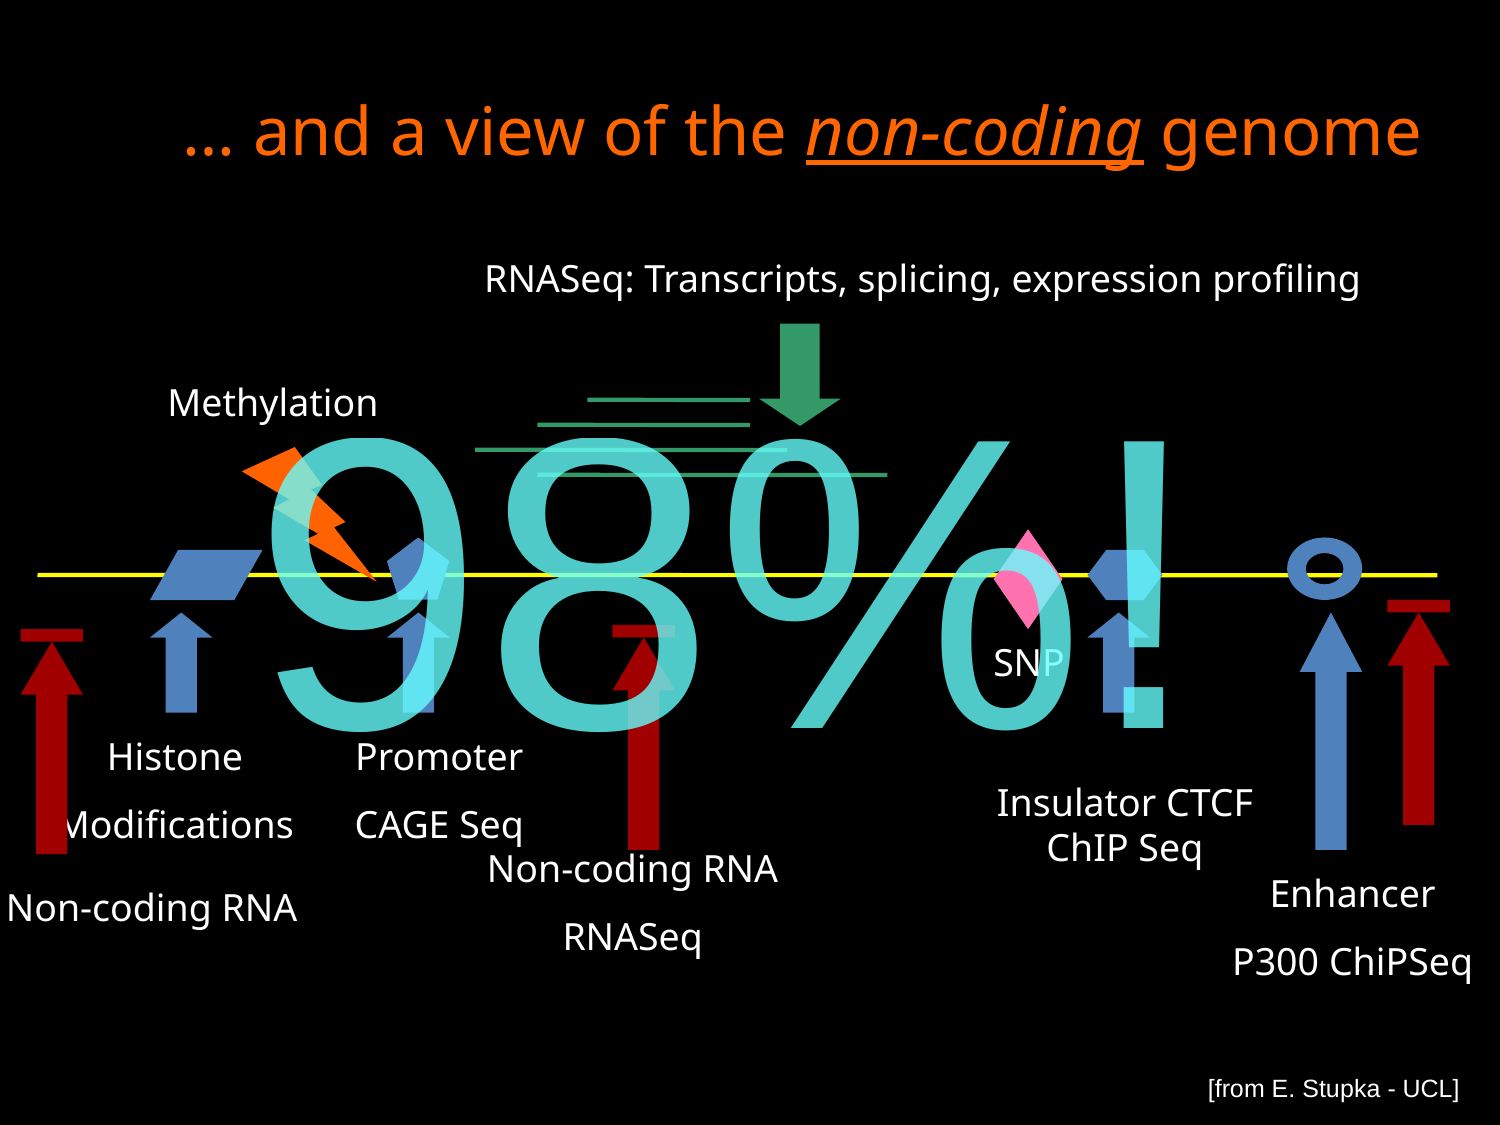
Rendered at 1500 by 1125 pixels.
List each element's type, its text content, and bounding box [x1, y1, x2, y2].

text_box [37, 535, 313, 851]
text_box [474, 254, 1307, 960]
text_box [from E. Stupka - UCL] [1193, 1064, 1475, 1110]
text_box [1387, 599, 1451, 826]
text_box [357, 537, 469, 847]
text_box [15, 628, 288, 929]
text_box 98%! [237, 304, 469, 535]
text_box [1245, 528, 1461, 985]
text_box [943, 528, 1115, 690]
title … and a view of the non-coding genome [162, 75, 1438, 263]
text_box 98%! [316, 590, 352, 820]
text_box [183, 378, 377, 583]
